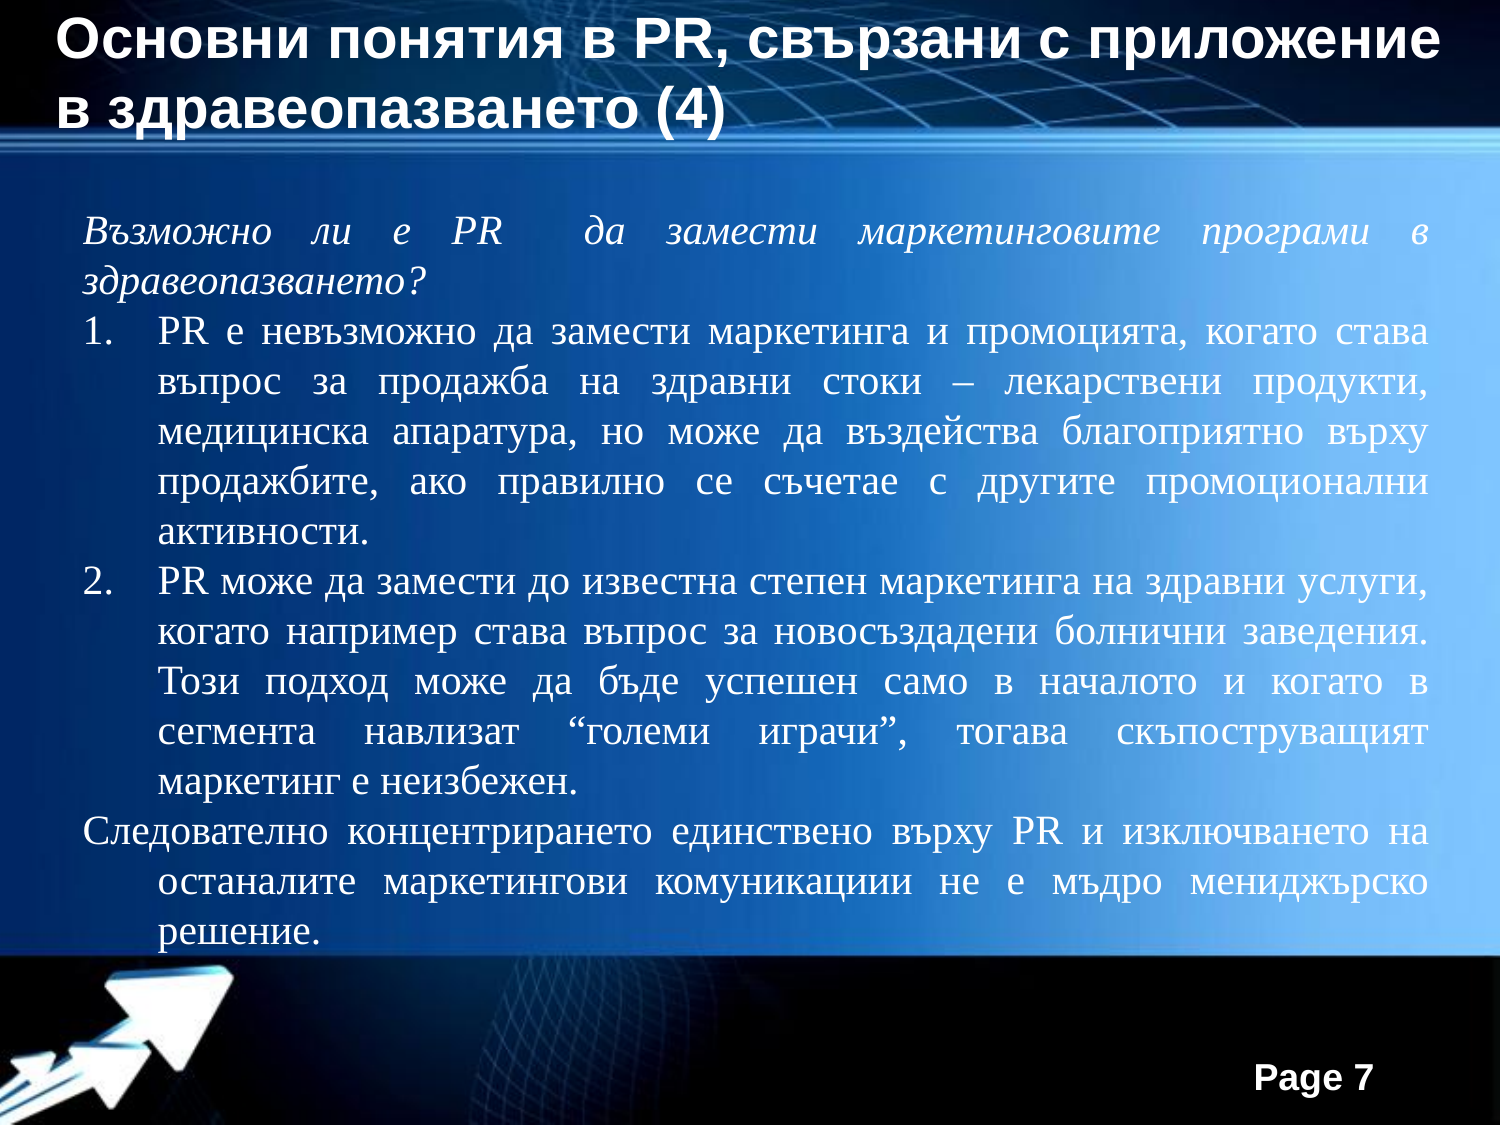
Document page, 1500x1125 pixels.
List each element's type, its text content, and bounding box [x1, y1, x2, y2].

picture [0, 0, 1500, 1125]
text_box Основни понятия в PR, свързани с приложение в здравеопазването (4) [41, 0, 1471, 148]
text_box Възможно ли е PR да замести маркетинговите програми в здравеопазването? PR е невъзможно да замести маркетинга и промоцията, когато става въпрос за продажба на здравни стоки – лекарствени продукти, медицинска апаратура, но може да въздейства благоприятно върху продажбите, ако правилно се съчетае с другите промоционални активности. PR може да замести до известна степен маркетинга на здравни услуги, когато например става въпрос за новосъздадени болнични заведения. Този подход може да бъде успешен само в началото и когато в сегмента навлизат “големи играчи”, тогава скъпоструващият маркетинг е неизбежен. Следователно концентрирането единствено върху PR и изключването на останалите маркетингови комуникациии не е мъдро мениджърско решение. [53, 172, 1459, 965]
